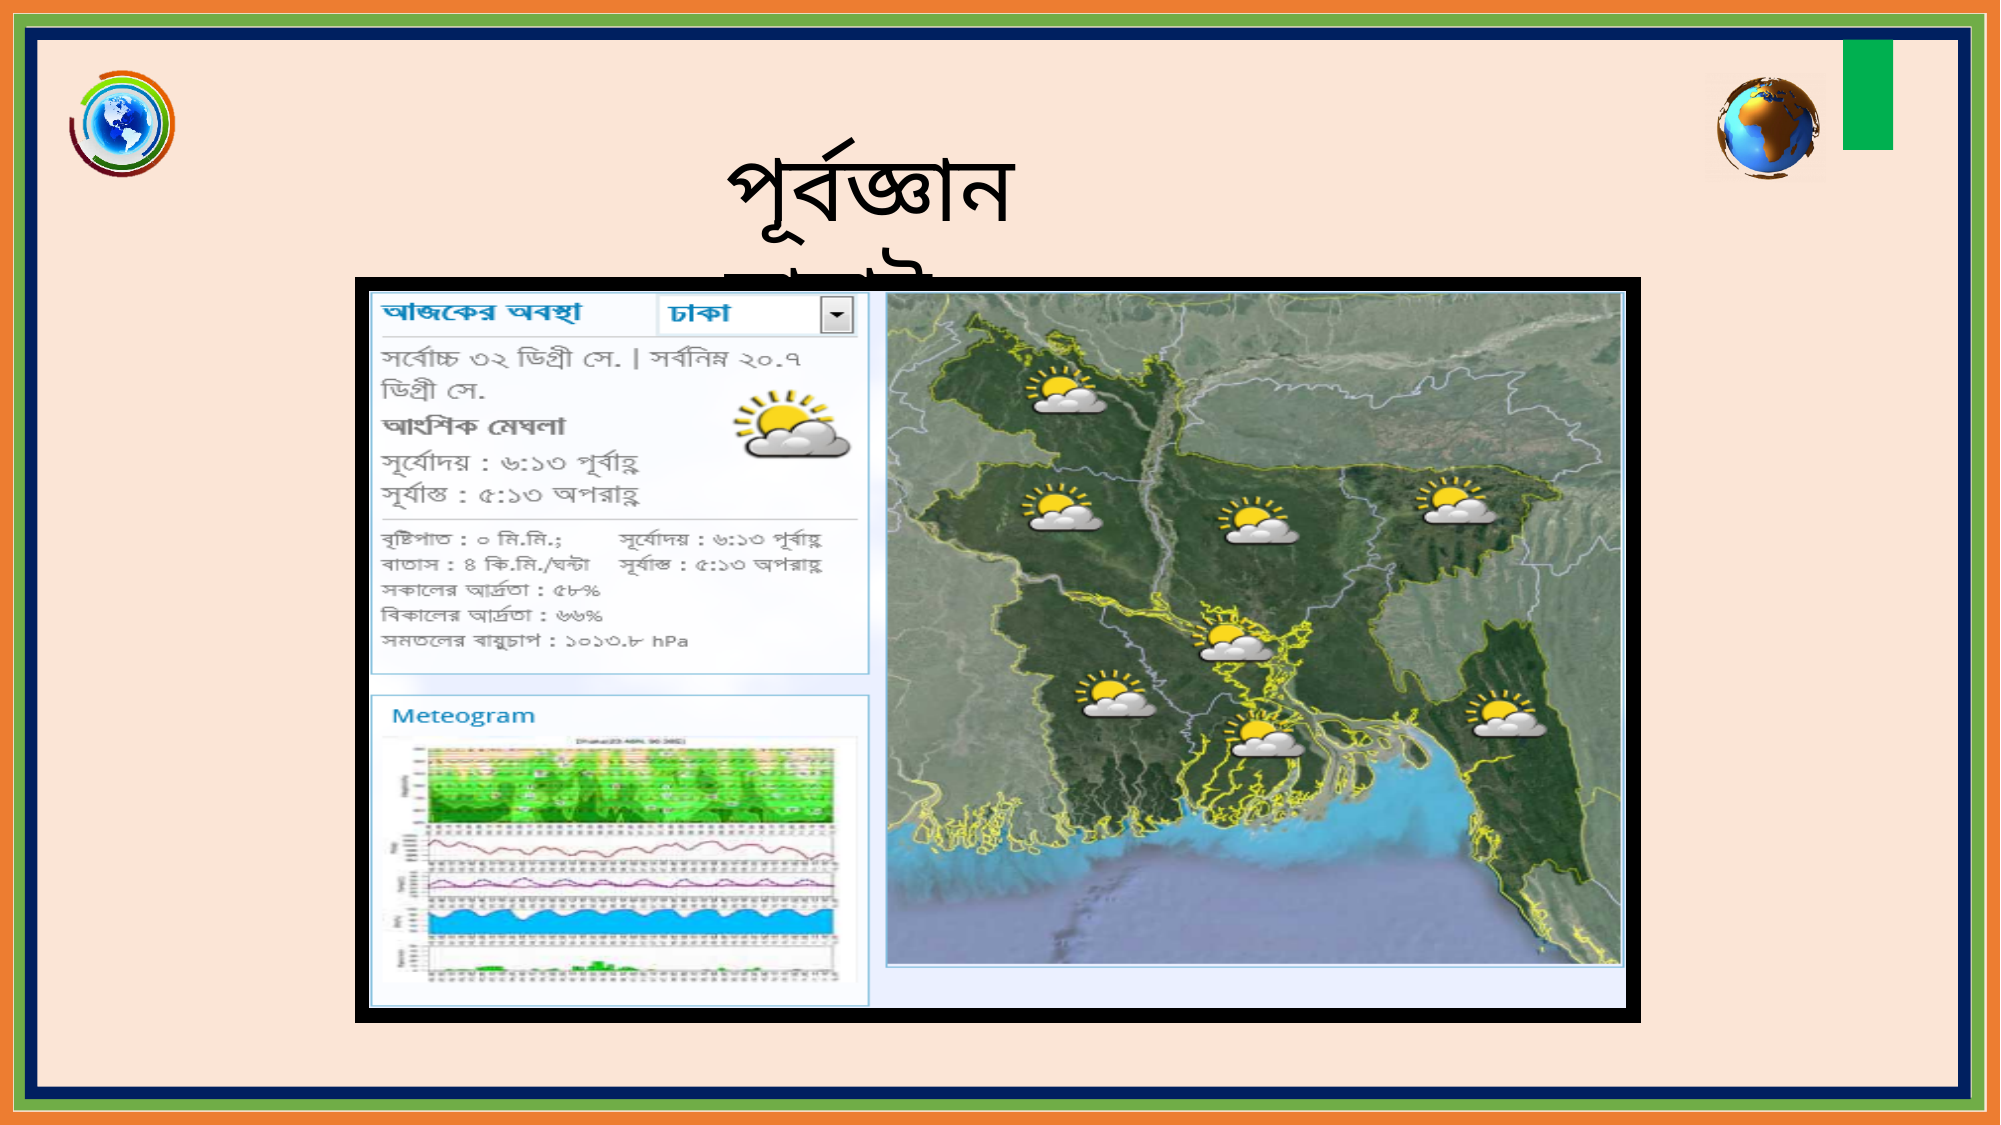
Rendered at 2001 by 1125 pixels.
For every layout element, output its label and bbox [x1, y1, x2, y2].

text_box [0, 0, 2000, 1125]
picture [1705, 73, 1826, 183]
picture [369, 291, 1627, 1008]
